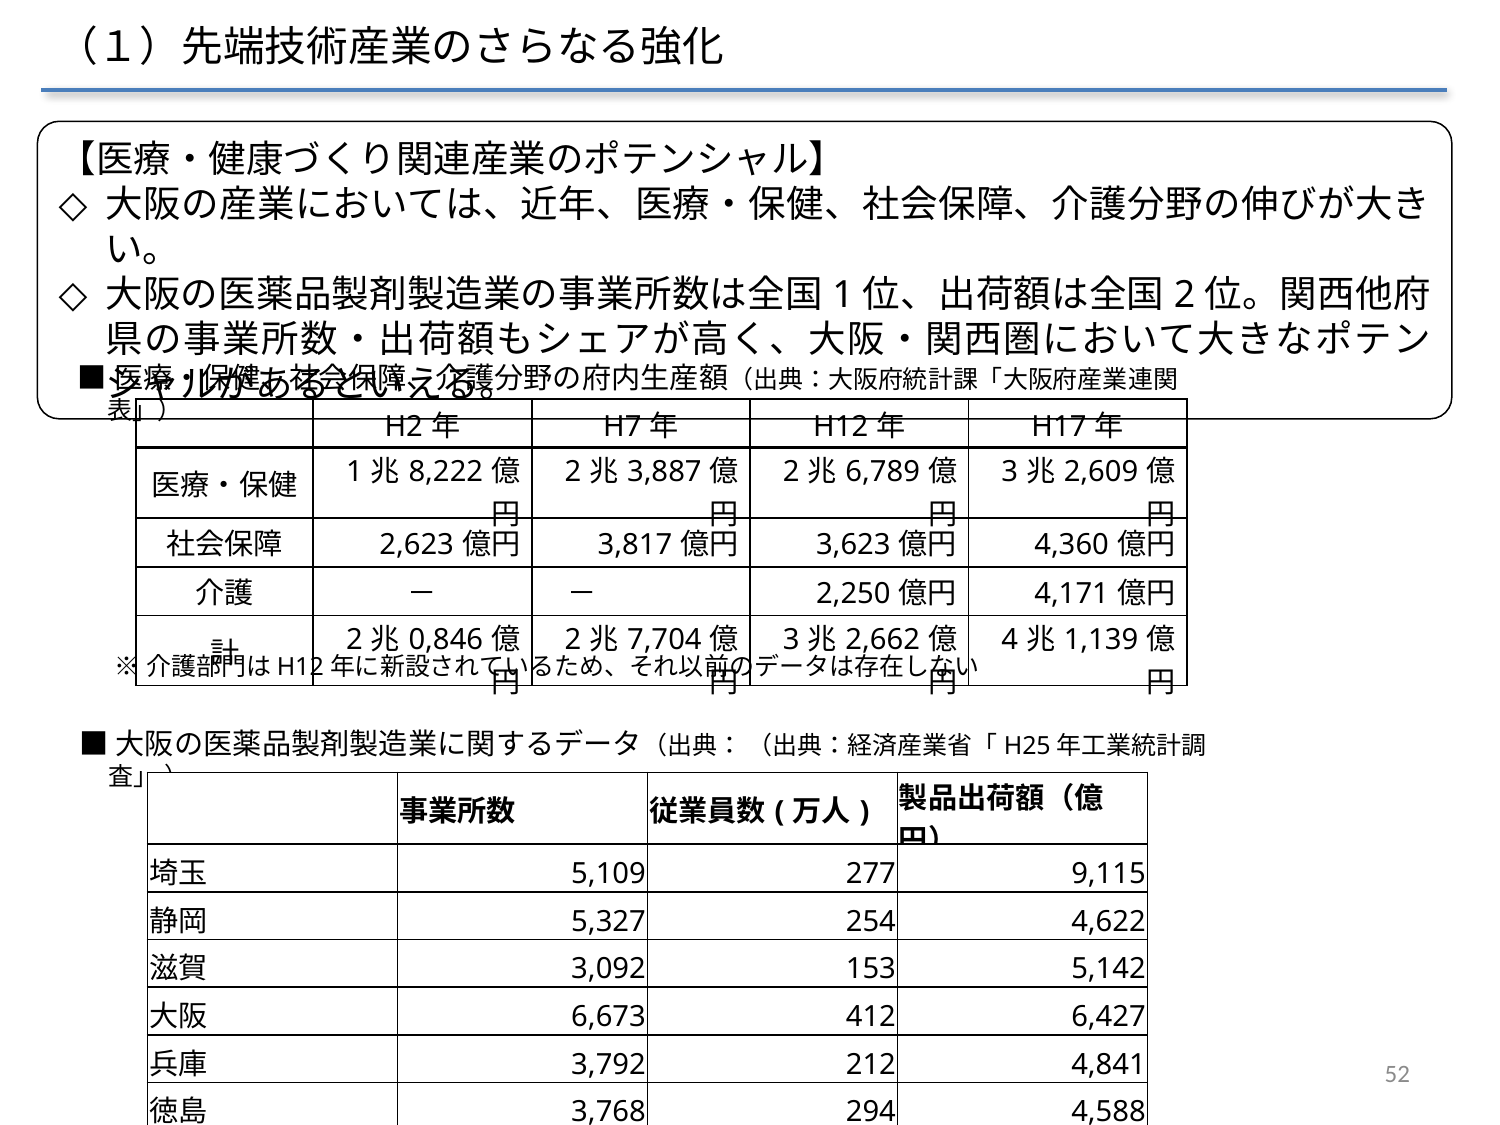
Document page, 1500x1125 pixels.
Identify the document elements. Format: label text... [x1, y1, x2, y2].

table_header 製品出荷額（億円） [898, 773, 1147, 843]
table_cell 5,142 [898, 940, 1147, 986]
table_cell 9,115 [898, 845, 1147, 891]
table_cell 2,623億円 [314, 519, 531, 566]
table_header H2年 [314, 400, 531, 446]
table_cell 2兆3,887億円 [533, 449, 749, 517]
slide_number 52 [1074, 1042, 1425, 1103]
table_header H17年 [969, 400, 1186, 446]
table_cell 介護 [137, 568, 312, 615]
table_cell 3,768 [398, 1083, 647, 1125]
table_cell 2兆0,846億円 [314, 616, 531, 643]
table_cell 412 [648, 988, 897, 1034]
table_cell － [314, 568, 531, 615]
table_header [148, 773, 397, 843]
table_cell 4,171億円 [969, 568, 1186, 615]
text_box ■医療・保健、社会保障、介護分野の府内生産額（出典：大阪府統計課「大阪府産業連関表」） [63, 352, 1199, 432]
text_box 【医療・健康づくり関連産業のポテンシャル】 大阪の産業においては、近年、医療・保健、社会保障、介護分野の伸びが大きい。 大阪の医薬品製剤製造業の事業所数は全国1位、出荷額は全国2位。関西他府県の事業所数・出荷額もシェアが高く、大阪・関西圏において大きなポテンシャルがあるといえる。 [35, 119, 1454, 421]
table_cell 3兆2,609億円 [969, 449, 1186, 517]
text_box ※介護部門はH12年に新設されているため、それ以前のデータは存在しない [100, 643, 1022, 689]
table_header H12年 [751, 400, 968, 446]
table_header 従業員数(万人) [648, 773, 897, 843]
table_cell 2兆6,789億円 [751, 449, 968, 517]
table_cell 3,817億円 [533, 519, 749, 566]
table_cell 計 [137, 616, 312, 643]
table_cell 4,622 [898, 893, 1147, 939]
table_cell 294 [648, 1083, 897, 1125]
table_cell 2兆7,704億円 [533, 616, 749, 643]
table_cell 3兆2,662億円 [751, 616, 968, 643]
table_cell 医療・保健 [137, 449, 312, 517]
table_cell 2,250億円 [751, 568, 968, 615]
table_header H7年 [533, 400, 749, 446]
table_cell 254 [648, 893, 897, 939]
table_cell 1兆8,222億円 [314, 449, 531, 517]
table_cell 3,792 [398, 1036, 647, 1082]
table_cell 4,588 [898, 1083, 1147, 1125]
table_cell 4,360億円 [969, 519, 1186, 566]
table_cell － [533, 568, 749, 615]
text_box （１）先端技術産業のさらなる強化 [41, 12, 1329, 78]
table_cell 兵庫 [148, 1036, 397, 1082]
table_cell 大阪 [148, 988, 397, 1034]
table_cell 静岡 [148, 893, 397, 939]
table_cell 6,673 [398, 988, 647, 1034]
table_cell 153 [648, 940, 897, 986]
table_header [137, 400, 312, 446]
table_cell 4,841 [898, 1036, 1147, 1082]
table_cell 埼玉 [148, 845, 397, 891]
table_cell 滋賀 [148, 940, 397, 986]
table_cell 277 [648, 845, 897, 891]
table_cell 5,109 [398, 845, 647, 891]
table_cell 徳島 [148, 1083, 397, 1125]
table_cell 212 [648, 1036, 897, 1082]
table_header 事業所数 [398, 773, 647, 843]
table_cell 5,327 [398, 893, 647, 939]
table_cell 3,623億円 [751, 519, 968, 566]
table_cell 3,092 [398, 940, 647, 986]
table_cell 社会保障 [137, 519, 312, 566]
table_cell 4兆1,139億円 [969, 616, 1186, 685]
table_cell 6,427 [898, 988, 1147, 1034]
text_box ■大阪の医薬品製剤製造業に関するデータ（出典： （出典：経済産業省「H25年工業統計調査」 ） [64, 717, 1270, 798]
